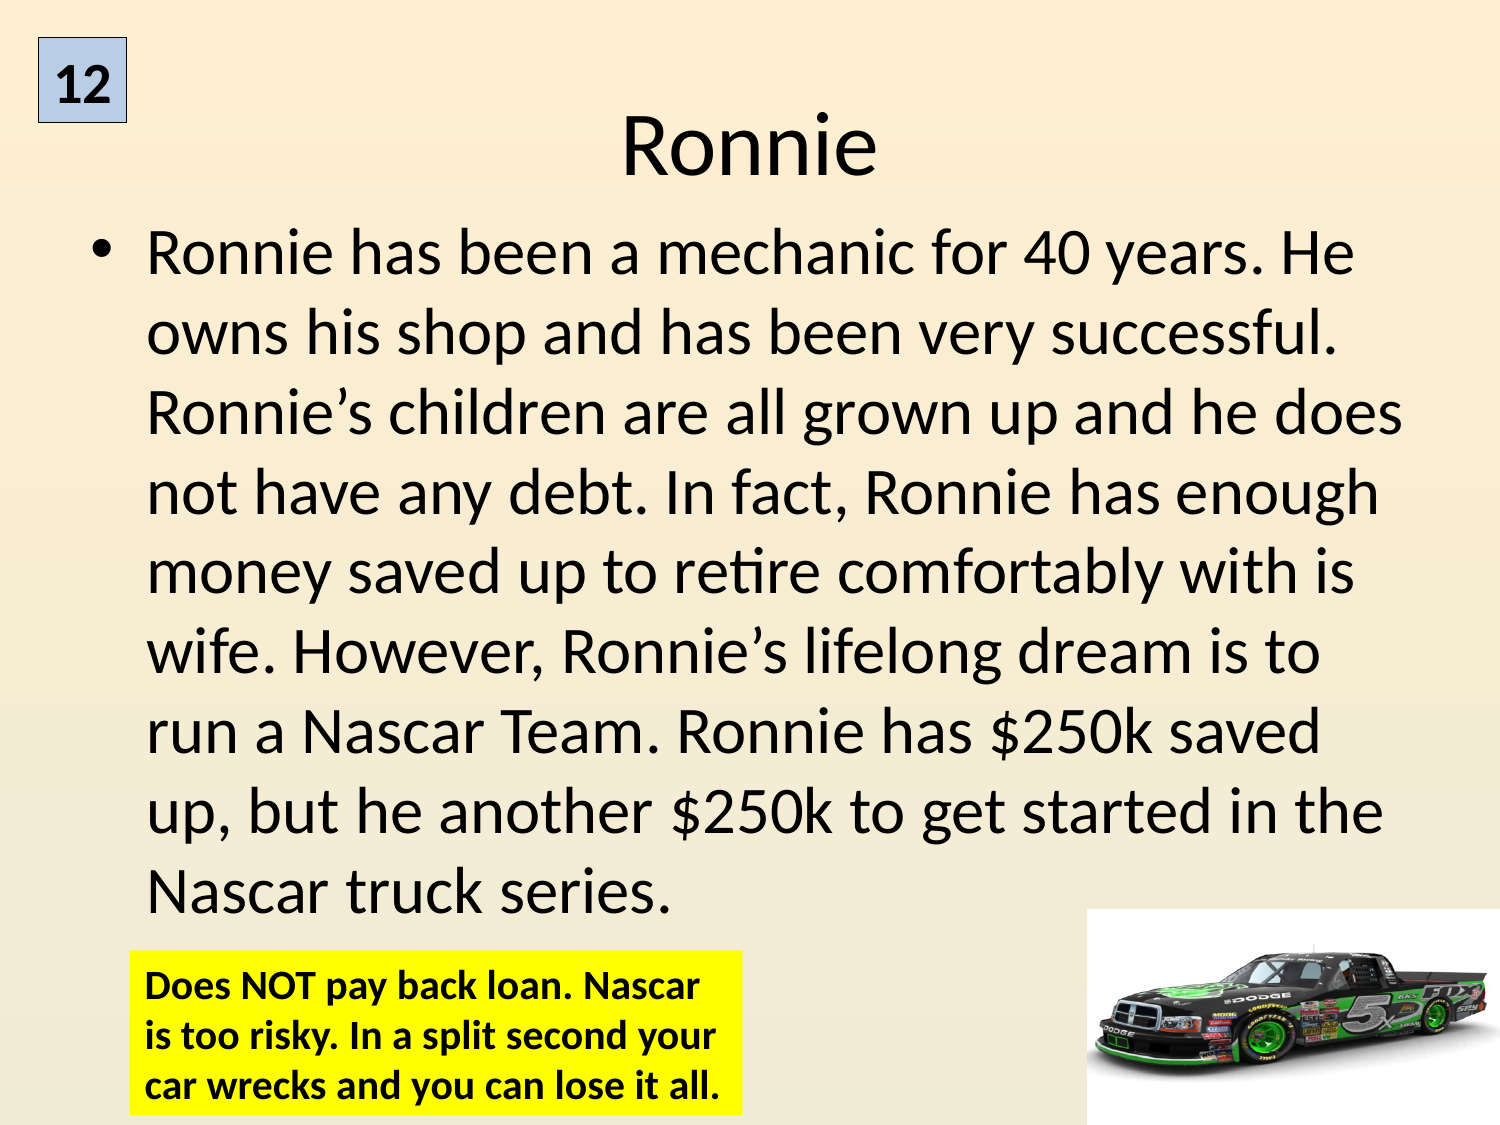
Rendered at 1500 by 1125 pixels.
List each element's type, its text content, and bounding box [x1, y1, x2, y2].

list Ronnie has been a mechanic for 40 years. He owns his shop and has been very successful. Ronnie’s children are all grown up and he does not have any debt. In fact, Ronnie has enough money saved up to retire comfortably with is wife. However, Ronnie’s lifelong dream is to run a Nascar Team. Ronnie has $250k saved up, but he another $250k to get started in the Nascar truck series. [75, 200, 1425, 943]
text_box 12 [38, 37, 127, 123]
picture [1087, 909, 1500, 1125]
title Ronnie [75, 45, 1425, 200]
text_box Does NOT pay back loan. Nascar is too risky. In a split second your car wrecks and you can lose it all. [129, 950, 743, 1116]
